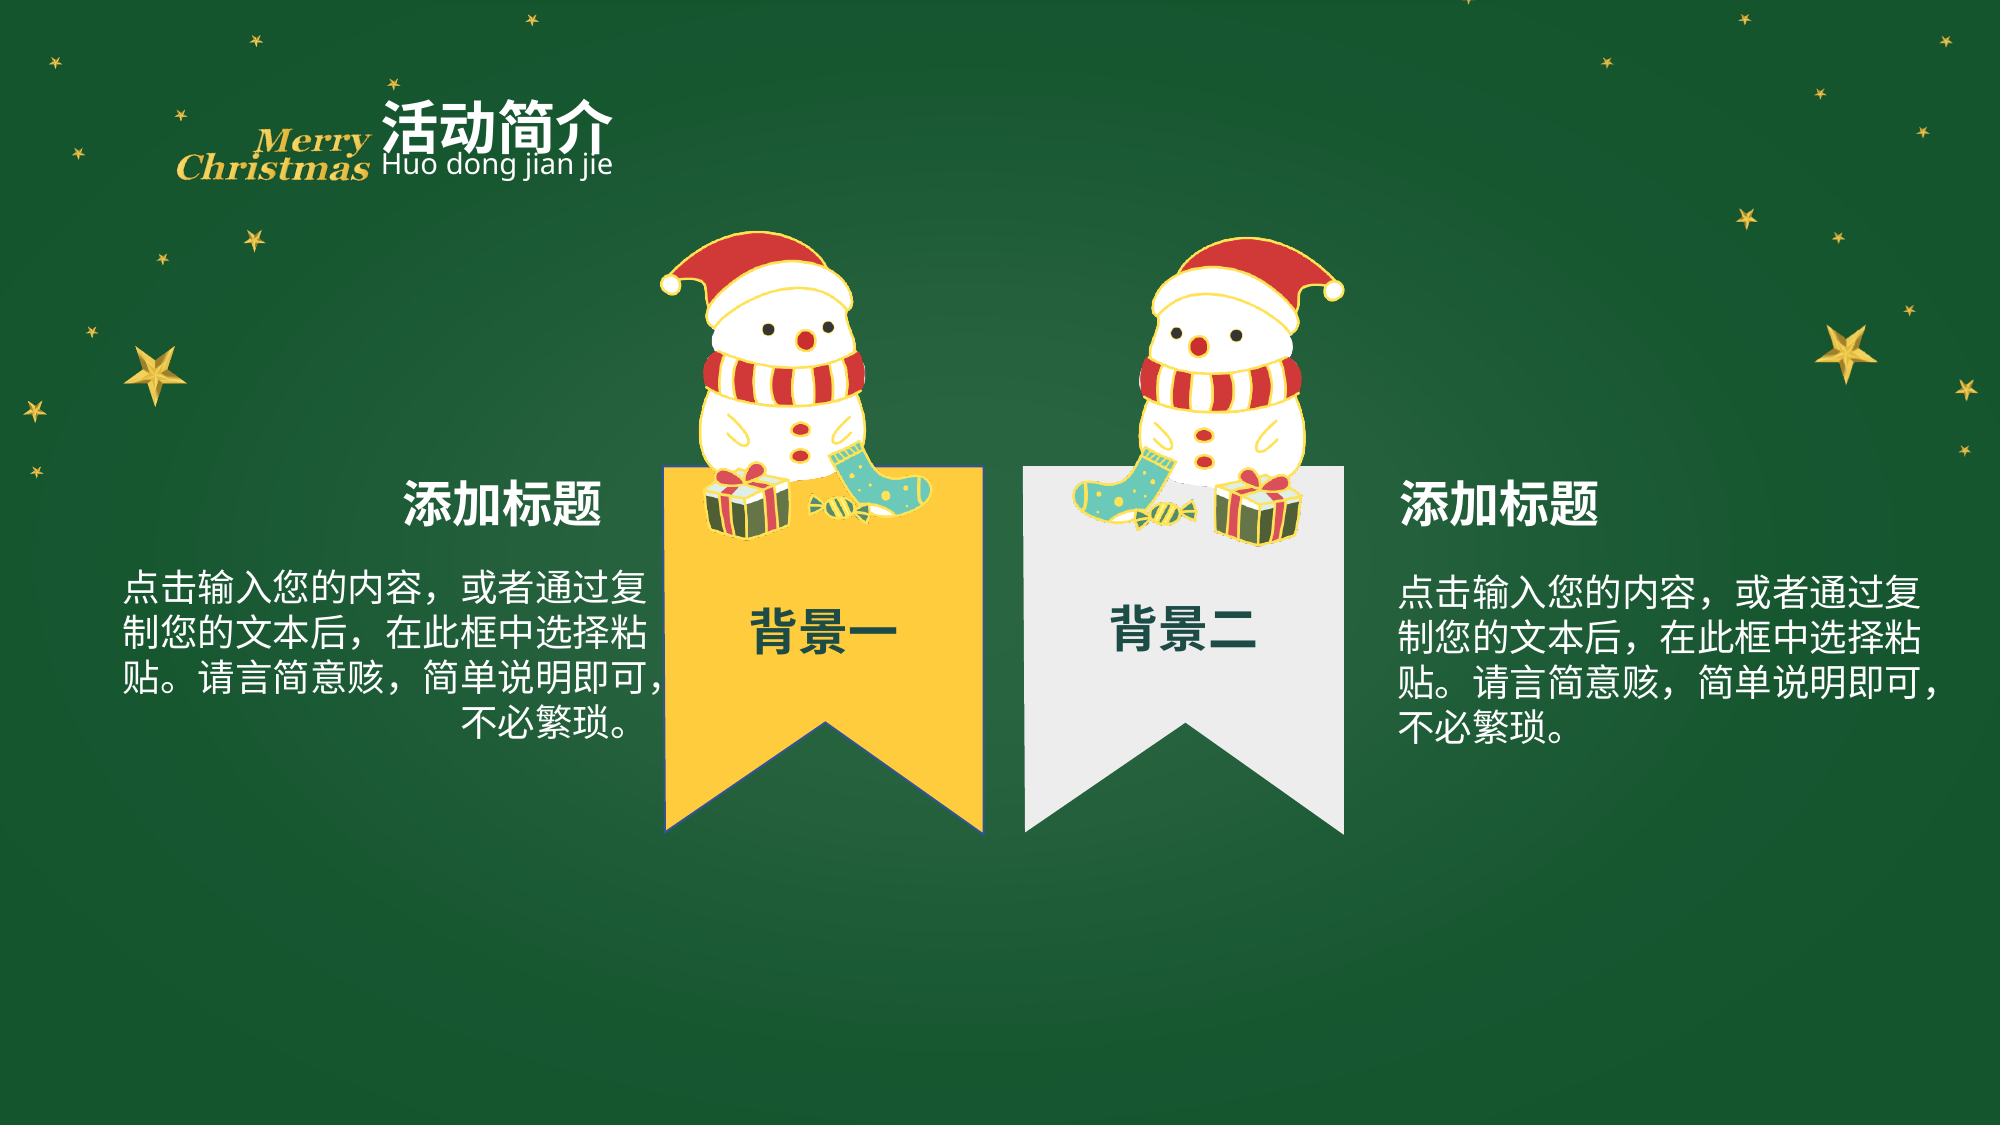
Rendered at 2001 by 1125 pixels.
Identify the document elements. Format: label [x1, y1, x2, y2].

text_box [365, 83, 718, 190]
picture [0, 0, 2000, 1125]
